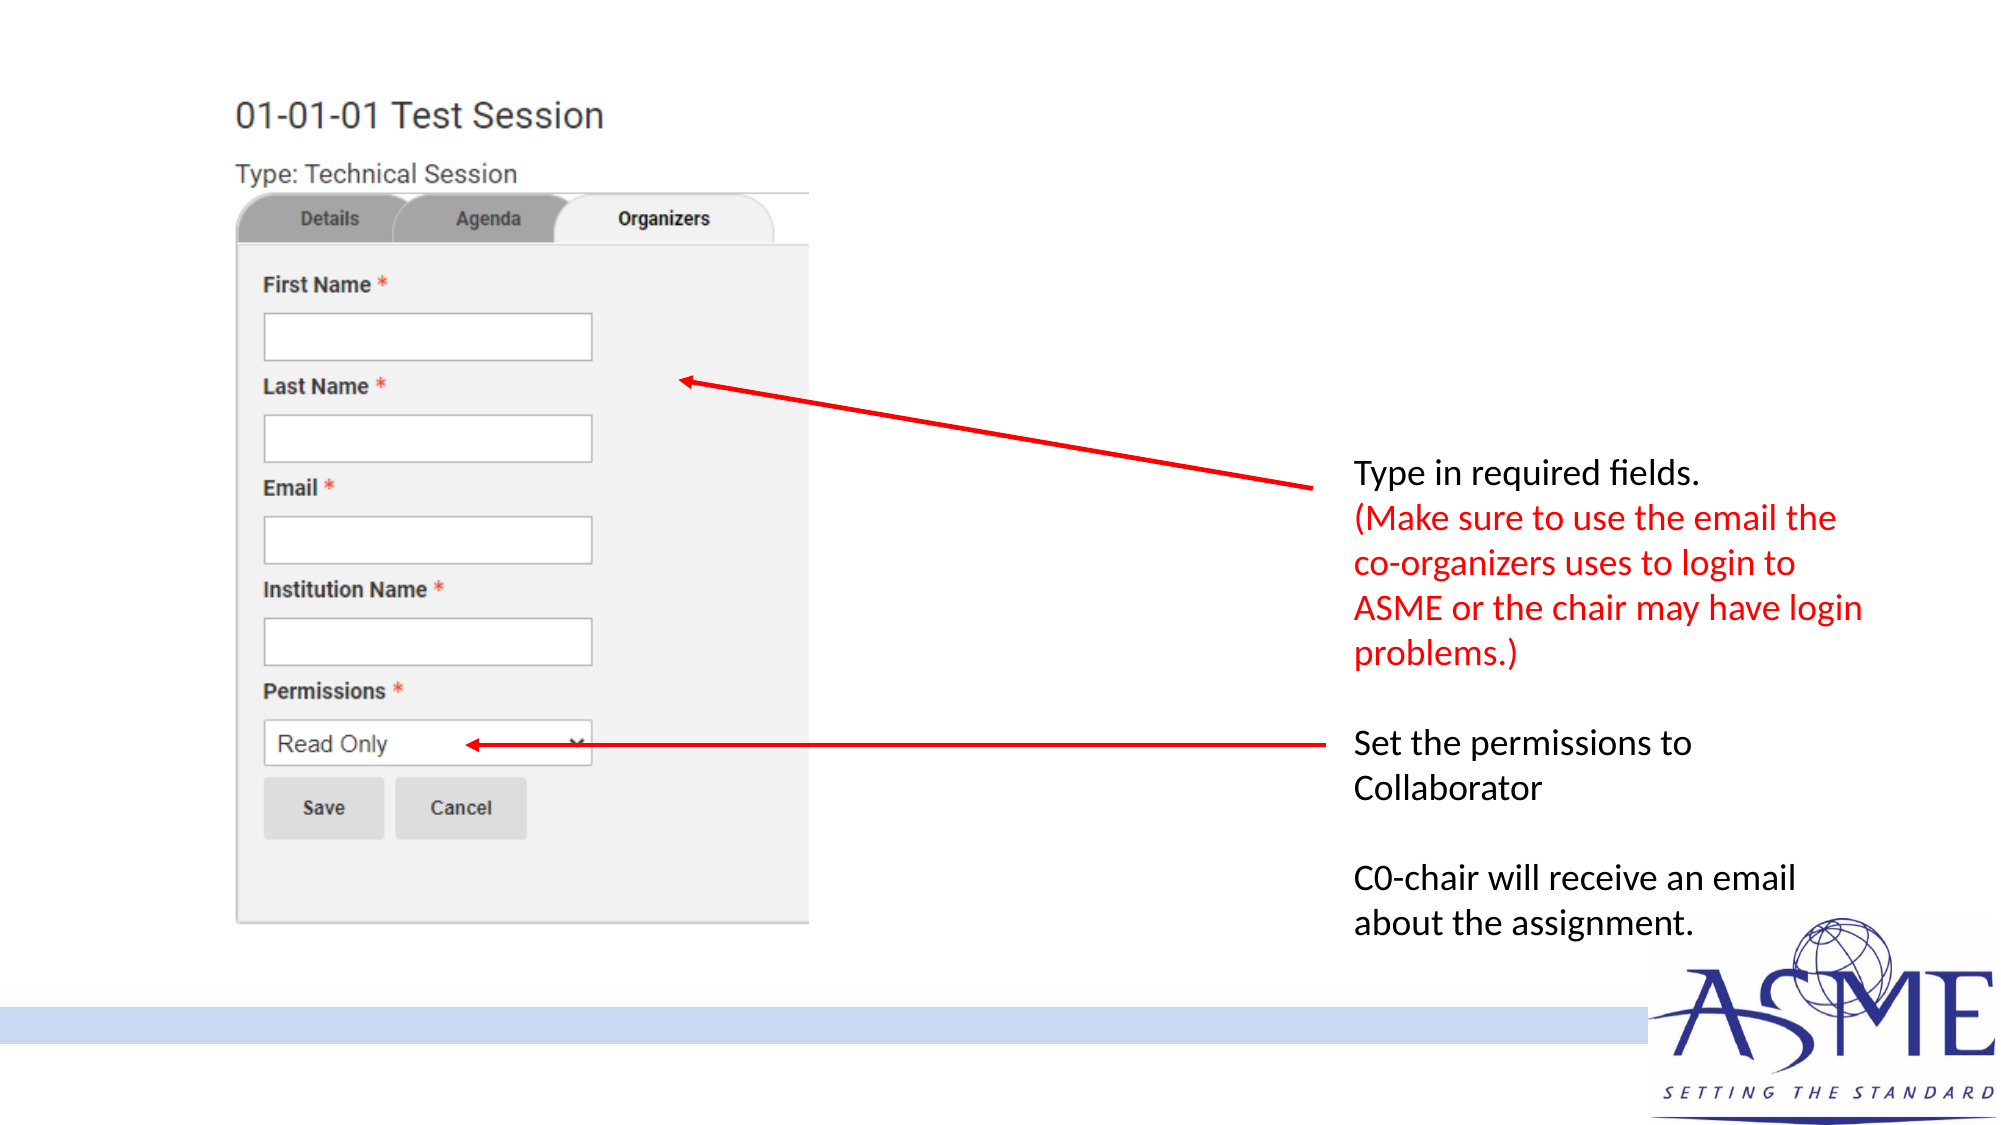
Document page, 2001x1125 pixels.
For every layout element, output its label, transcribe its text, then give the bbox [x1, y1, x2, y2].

picture [0, 0, 2001, 1125]
text_box Type in required fields. (Make sure to use the email the co-organizers uses to login to ASME or the chair may have login problems.) Set the permissions to Collaborator C0-chair will receive an email about the assignment. [1339, 440, 1887, 951]
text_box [678, 379, 1313, 489]
